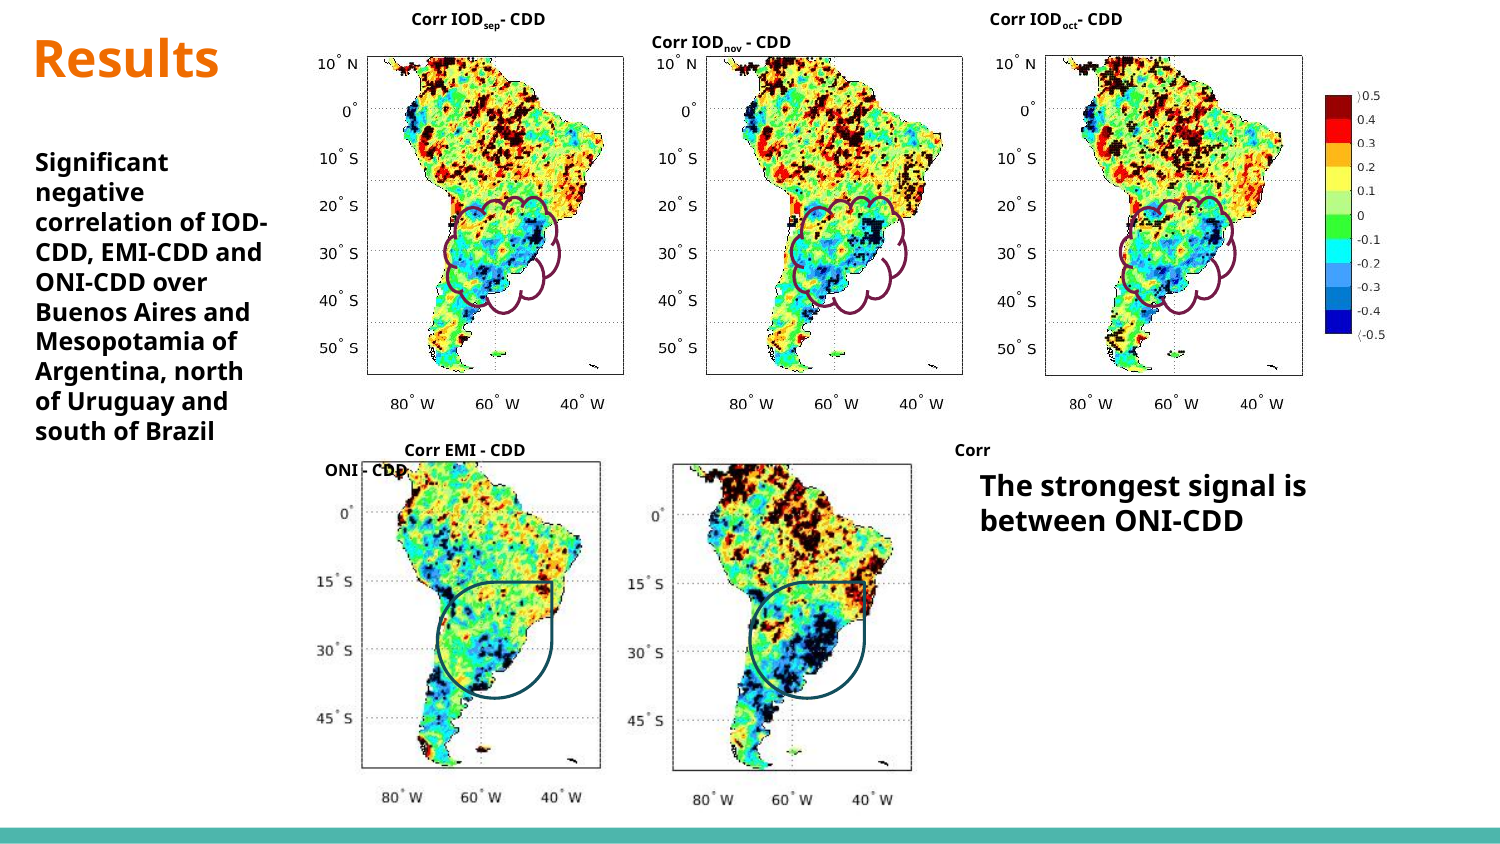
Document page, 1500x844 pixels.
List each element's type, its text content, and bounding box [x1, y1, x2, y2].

text_box Corr EMI - CDD Corr ONI - CDD [930, 445, 1038, 495]
text_box Corr IODsep- CDD Corr IODoct- CDD Corr IODnov - CDD [336, 0, 1304, 21]
text_box Significant negative correlation of IOD-CDD, EMI-CDD and ONI-CDD over Buenos Aires and Mesopotamia of Argentina, north of Uruguay and south of Brazil [20, 131, 292, 461]
picture [297, 22, 1400, 822]
title Results [17, 10, 253, 127]
text_box The strongest signal is between ONI-CDD [964, 452, 1457, 553]
